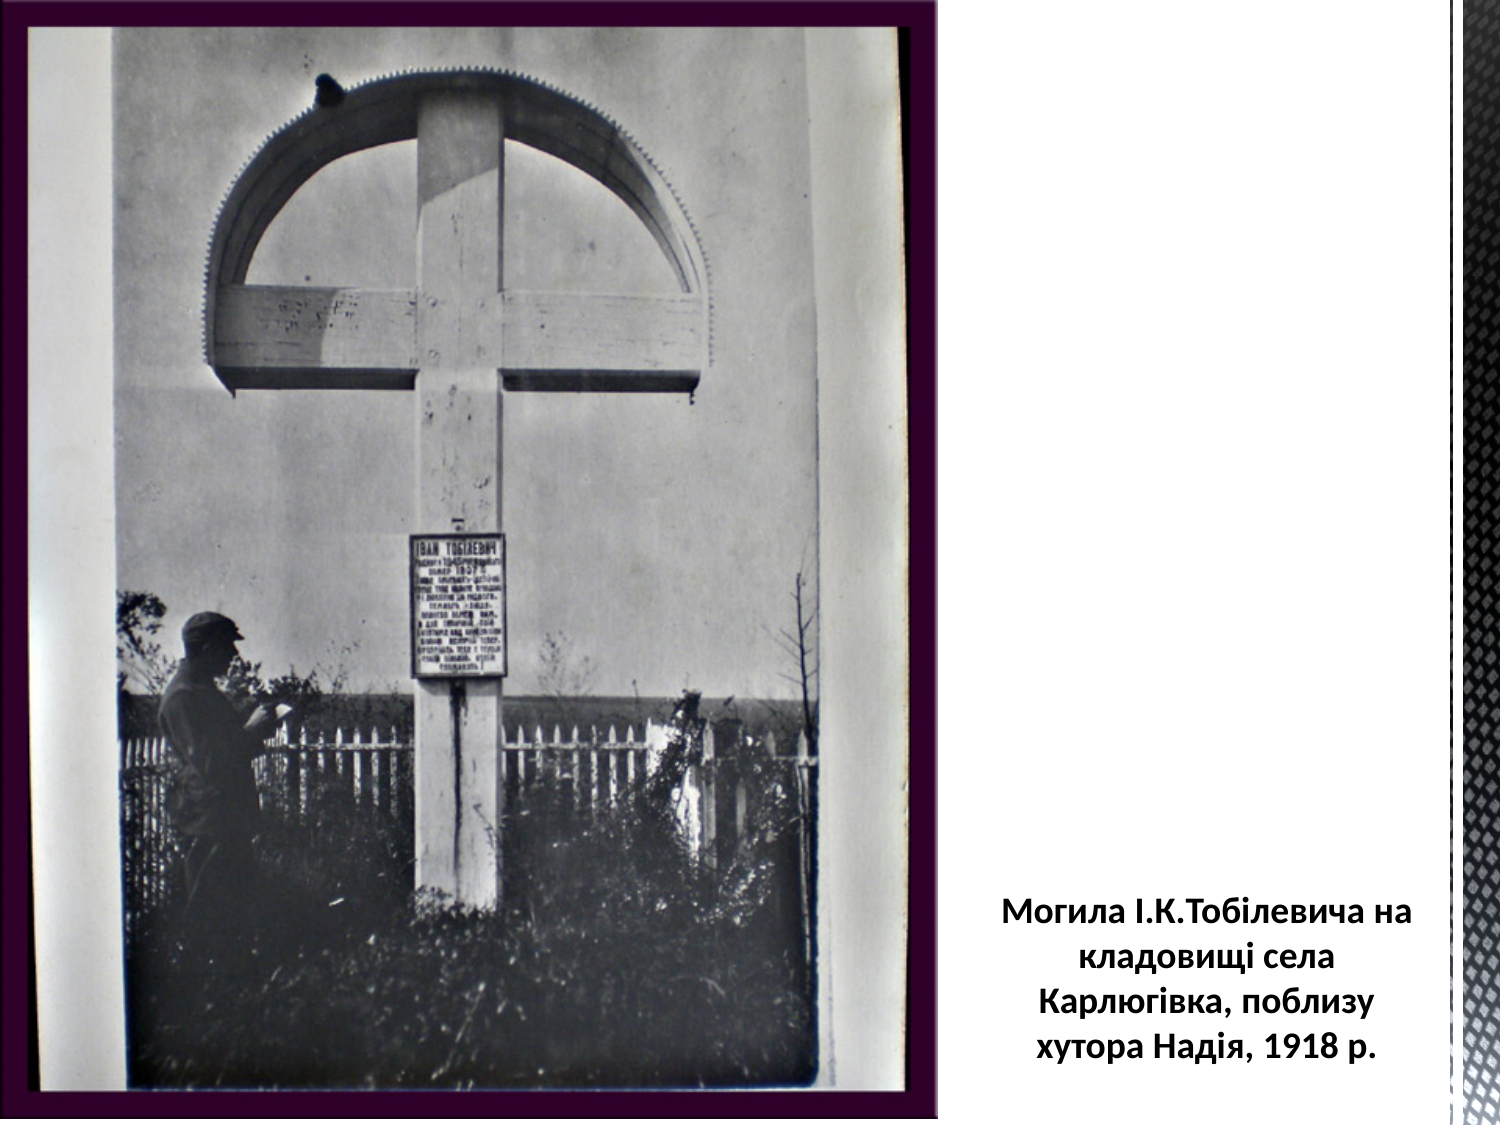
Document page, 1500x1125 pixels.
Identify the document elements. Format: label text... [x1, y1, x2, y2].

picture [1447, 0, 1500, 1125]
text_box Могила І.К.Тобілевича на кладовищі села Карлюгівка, поблизу хутора Надія, 1918 р. [972, 878, 1442, 1074]
picture [0, 0, 938, 1119]
